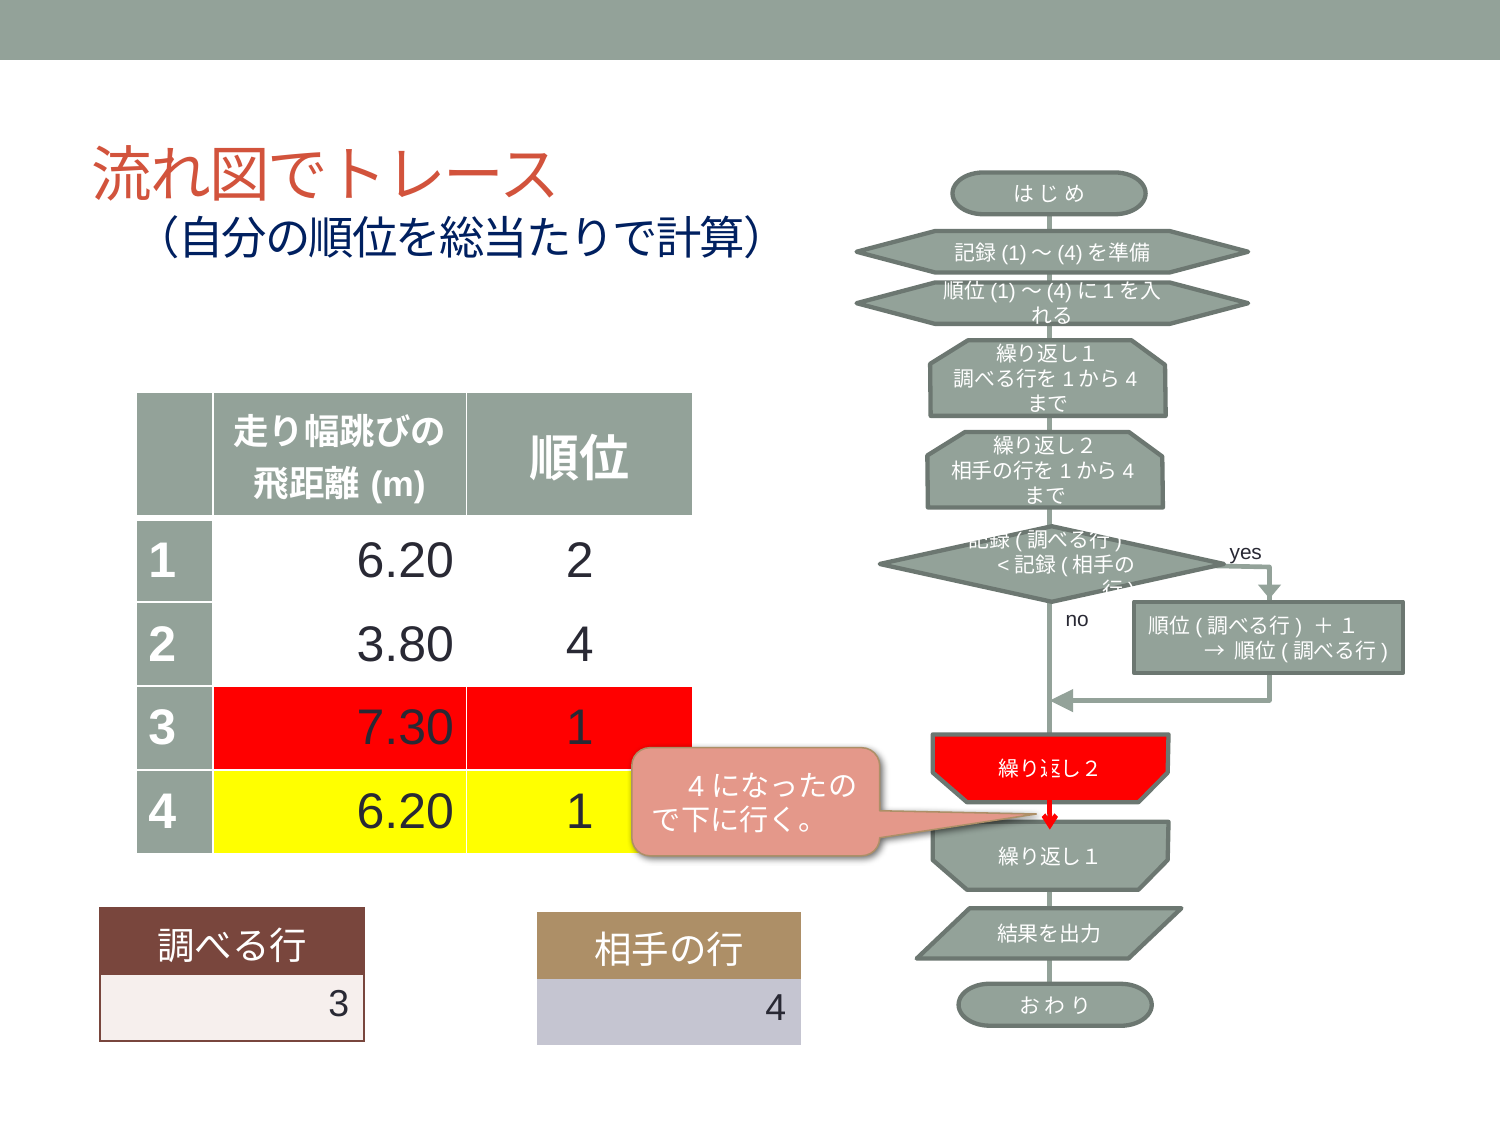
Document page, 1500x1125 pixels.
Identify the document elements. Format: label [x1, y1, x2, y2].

table_cell [467, 521, 692, 601]
table_header [214, 393, 466, 515]
table_cell [467, 687, 692, 769]
table_header [101, 909, 363, 974]
table_cell [137, 771, 212, 853]
title [76, 108, 836, 292]
table_header [537, 912, 801, 979]
table_cell [137, 521, 212, 601]
table_header [137, 393, 212, 515]
table_header [467, 393, 692, 515]
table_cell [137, 603, 212, 685]
table_cell [214, 521, 466, 601]
table_cell [537, 979, 801, 1045]
table_cell [214, 603, 466, 685]
table_cell [467, 603, 692, 685]
table_cell [137, 687, 212, 769]
text_box [631, 172, 1403, 1026]
table_cell [214, 771, 466, 853]
table_cell [214, 687, 466, 769]
table_cell [101, 975, 363, 1040]
table_cell [467, 771, 637, 853]
